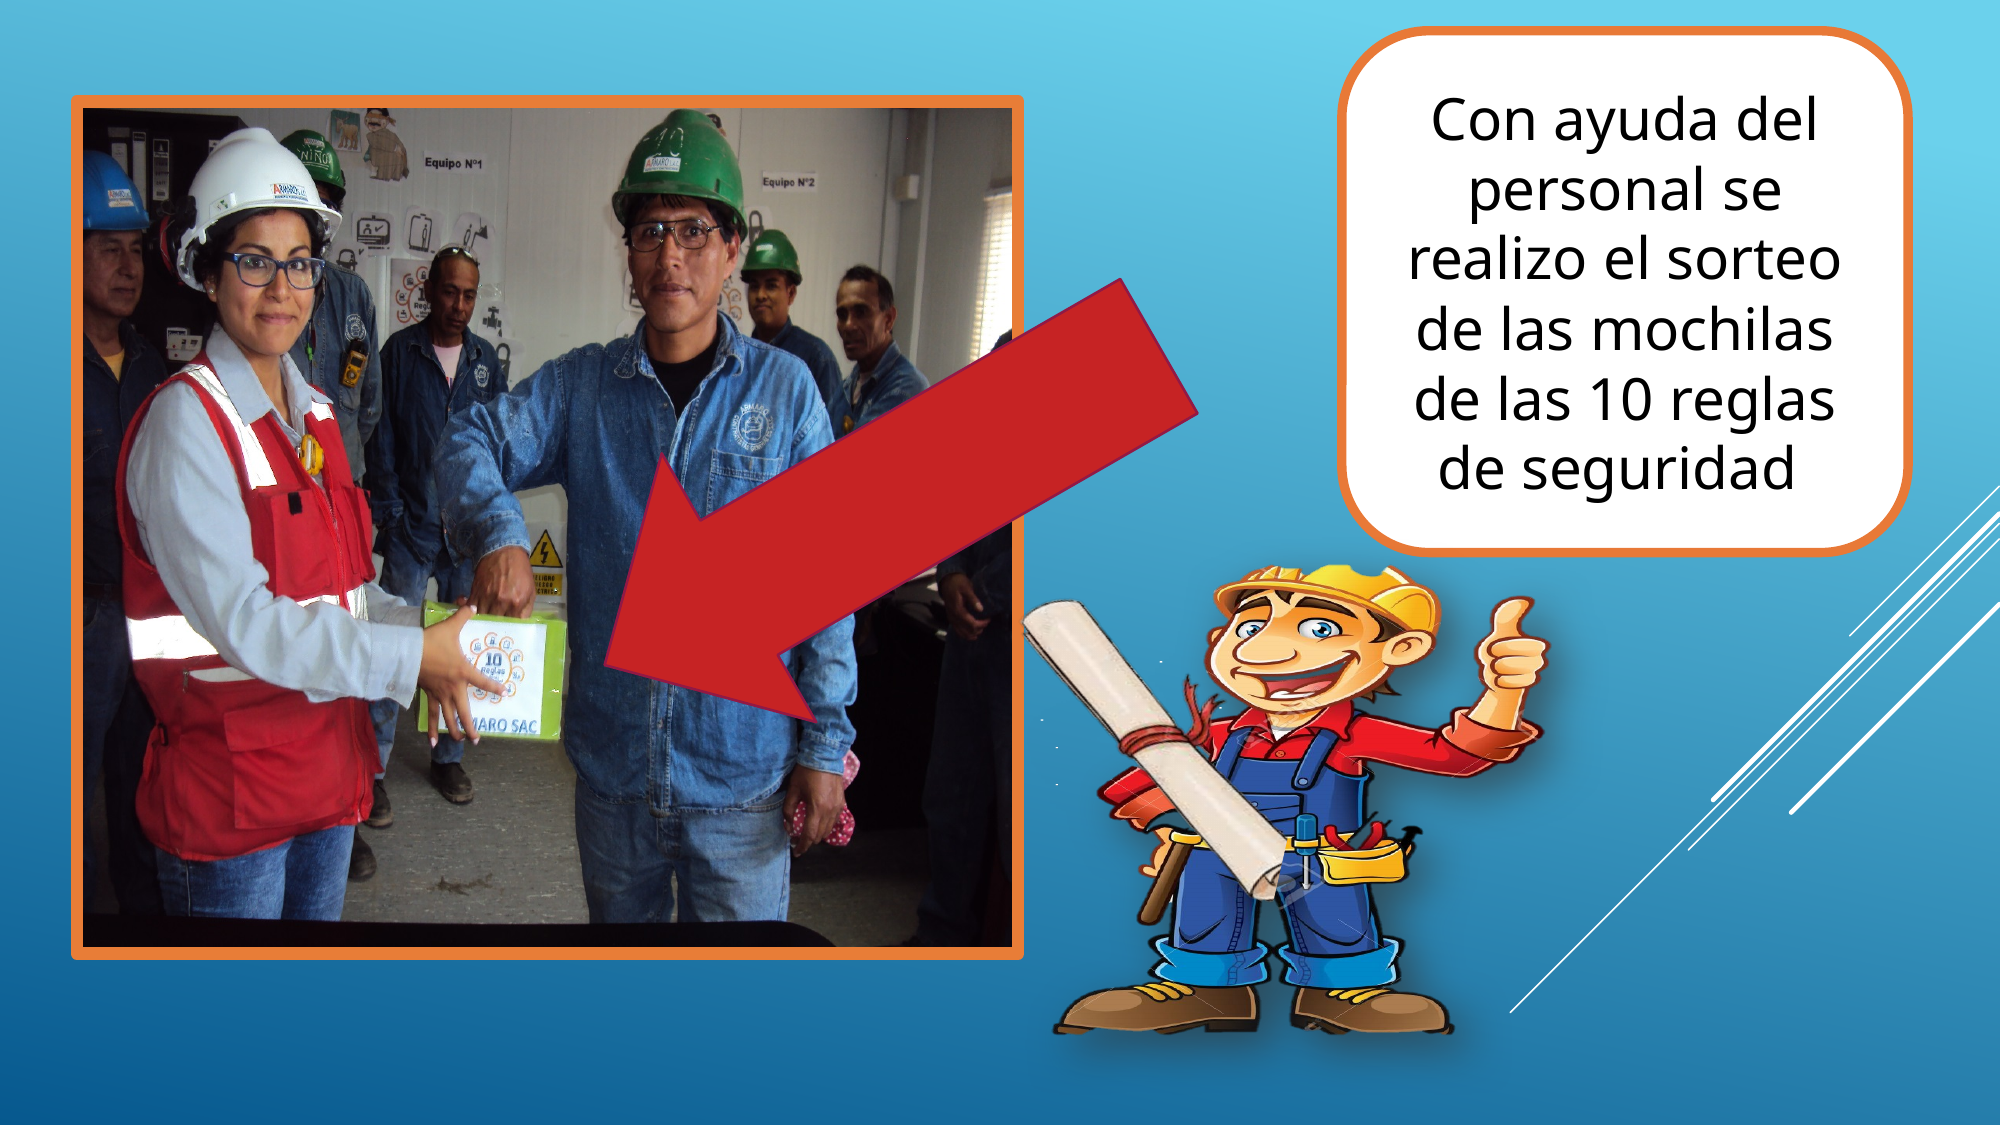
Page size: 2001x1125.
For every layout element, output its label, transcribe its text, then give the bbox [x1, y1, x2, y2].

text_box [1013, 277, 1199, 488]
text_box Con ayuda del personal se realizo el sorteo de las mochilas de las 10 reglas de seguridad [1340, 29, 1910, 554]
picture [82, 107, 1651, 1093]
